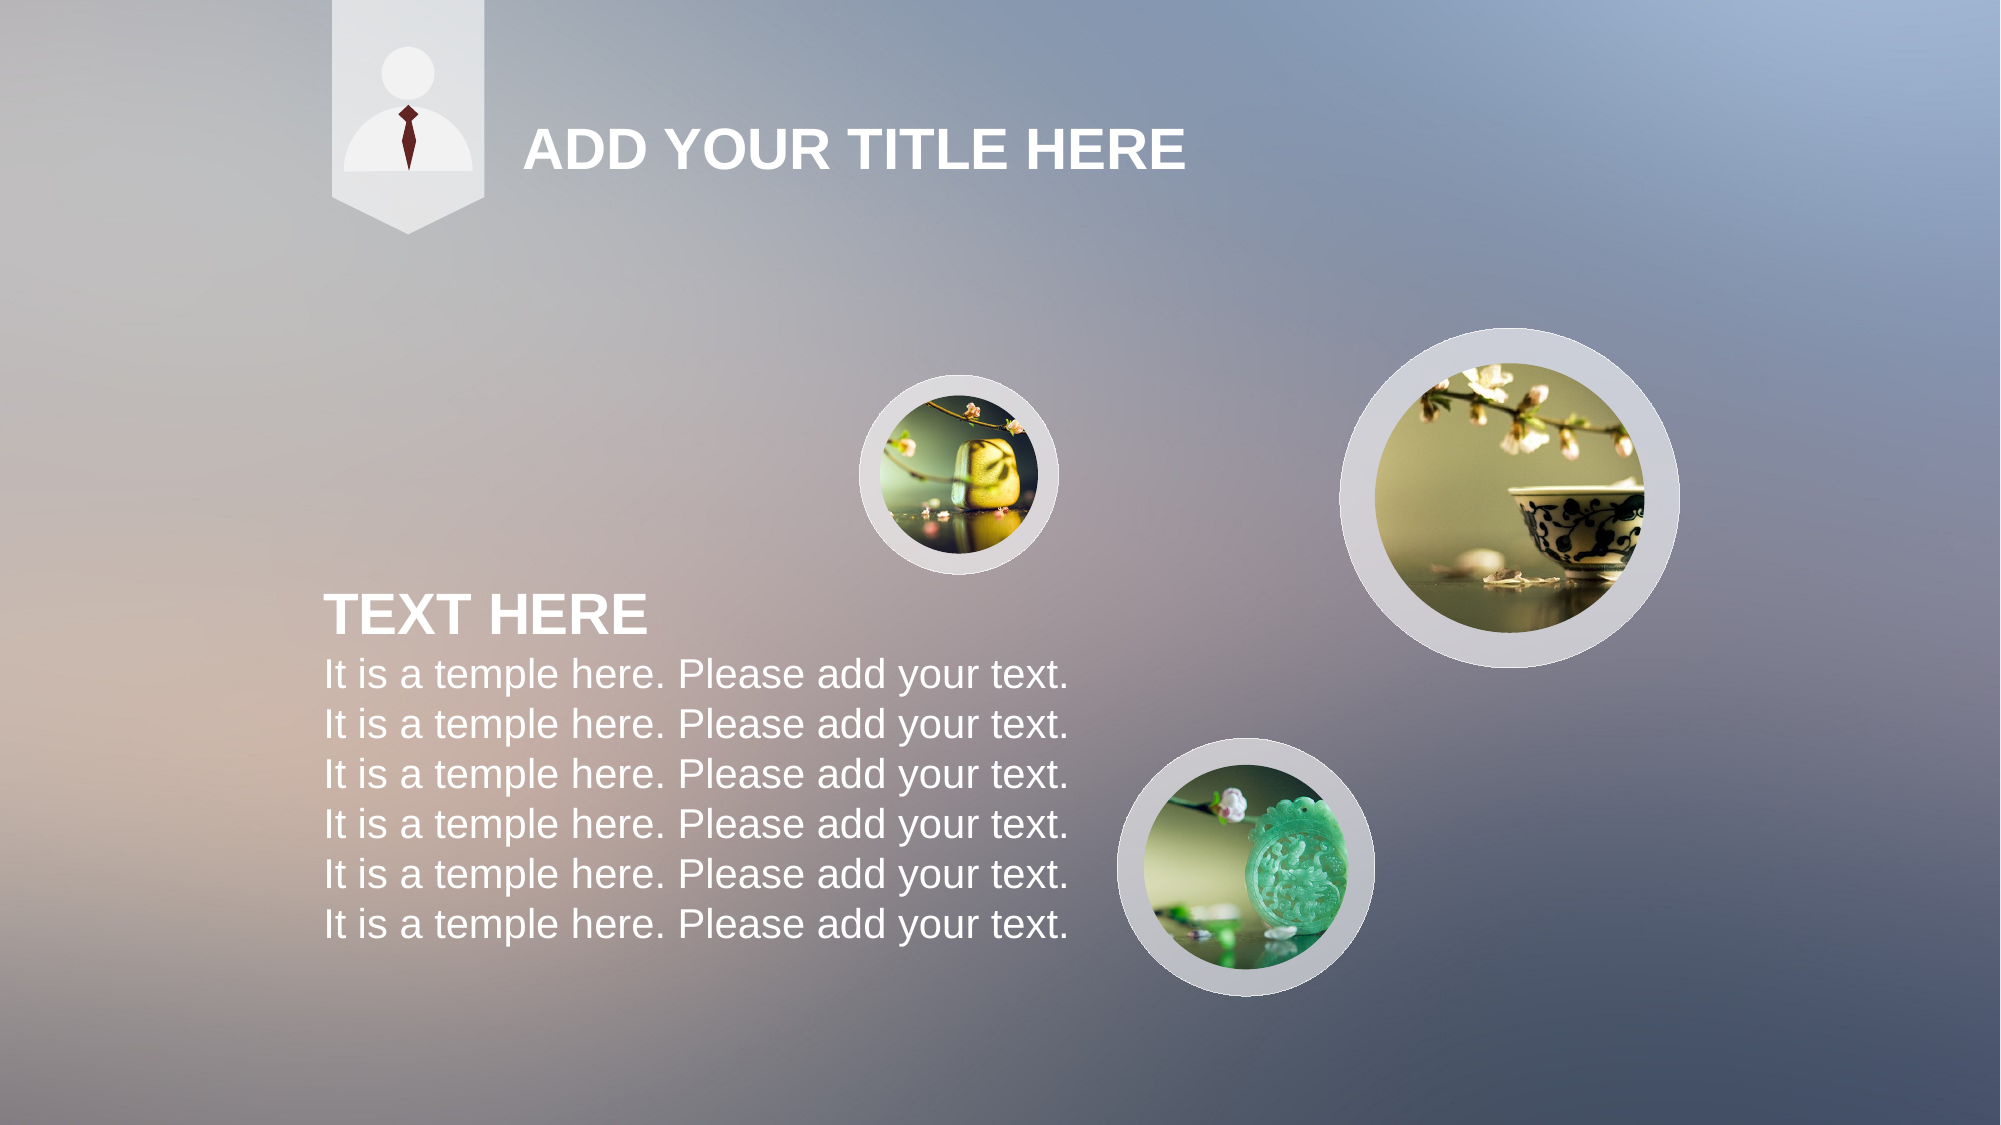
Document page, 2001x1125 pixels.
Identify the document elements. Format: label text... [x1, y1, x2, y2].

text_box TEXT HERE It is a temple here. Please add your text. It is a temple here. Please add your text. It is a temple here. Please add your text. It is a temple here. Please add your text. It is a temple here. Please add your text. It is a temple here. Please add your text. [306, 478, 1107, 975]
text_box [343, 46, 473, 236]
text_box [329, 0, 487, 203]
text_box ADD YOUR TITLE HERE [506, 80, 1518, 213]
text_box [1339, 327, 1680, 669]
picture [0, 0, 2001, 1125]
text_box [1116, 737, 1376, 997]
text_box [859, 374, 1059, 575]
